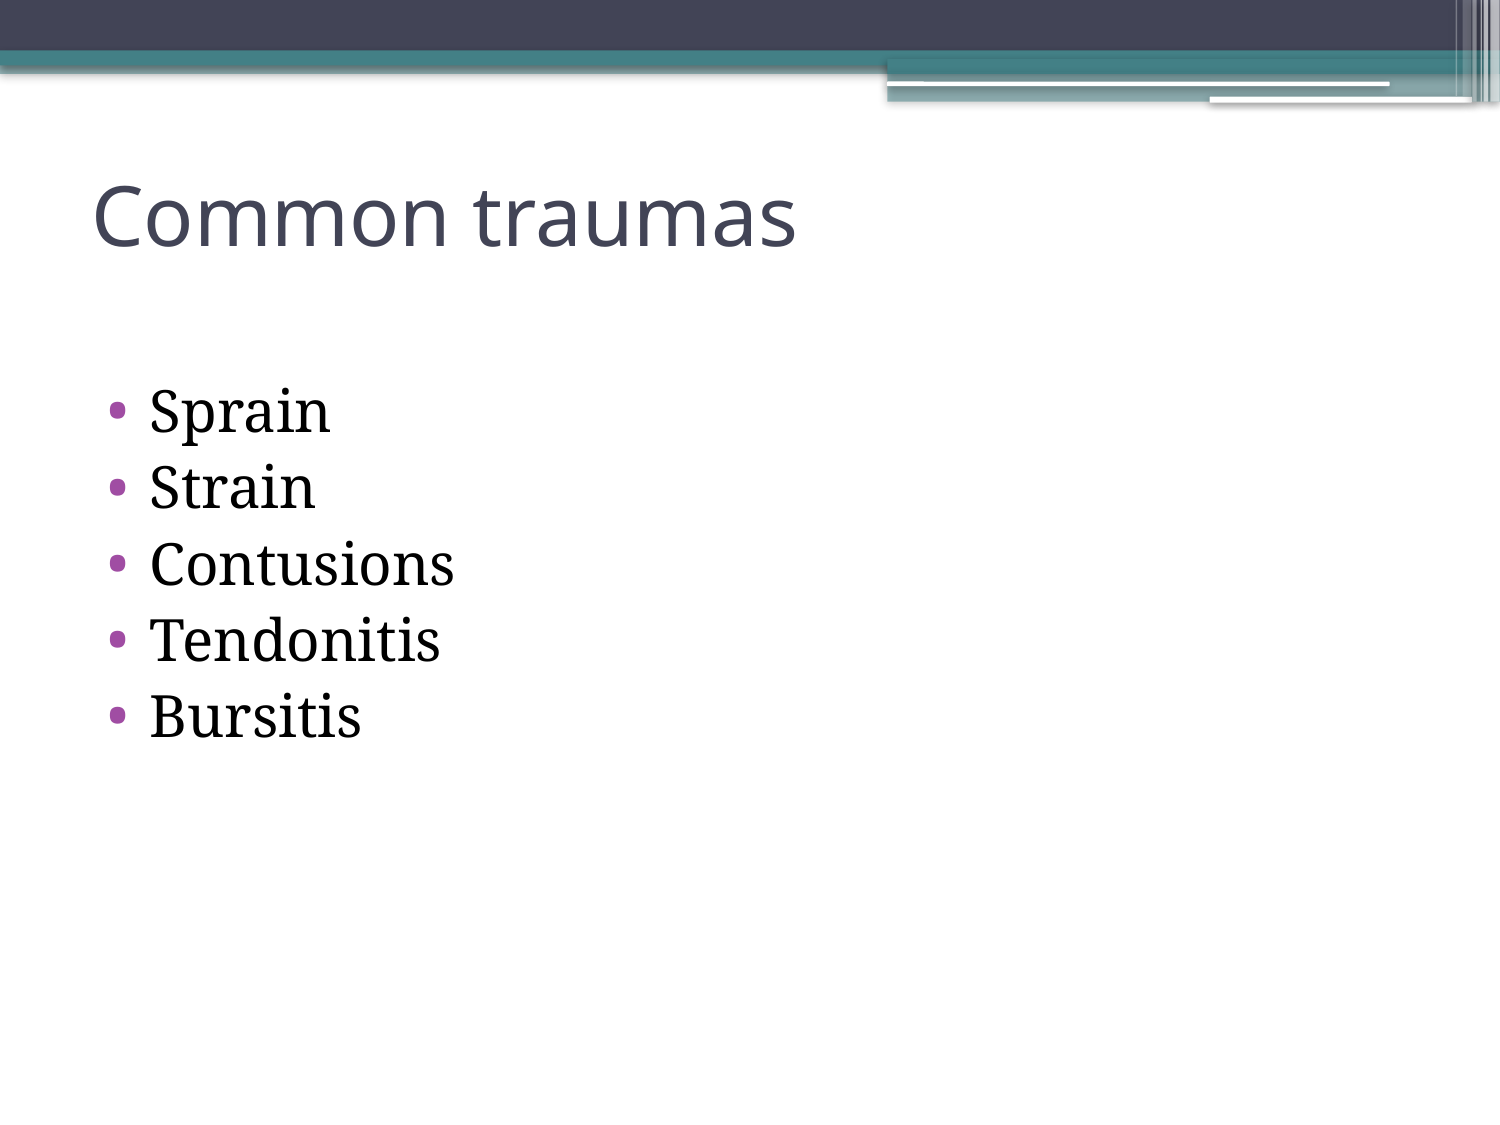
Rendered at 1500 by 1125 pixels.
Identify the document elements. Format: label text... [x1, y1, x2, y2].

list Sprain Strain Contusions Tendonitis Bursitis [75, 290, 1425, 1079]
title Common traumas [76, 125, 1427, 301]
